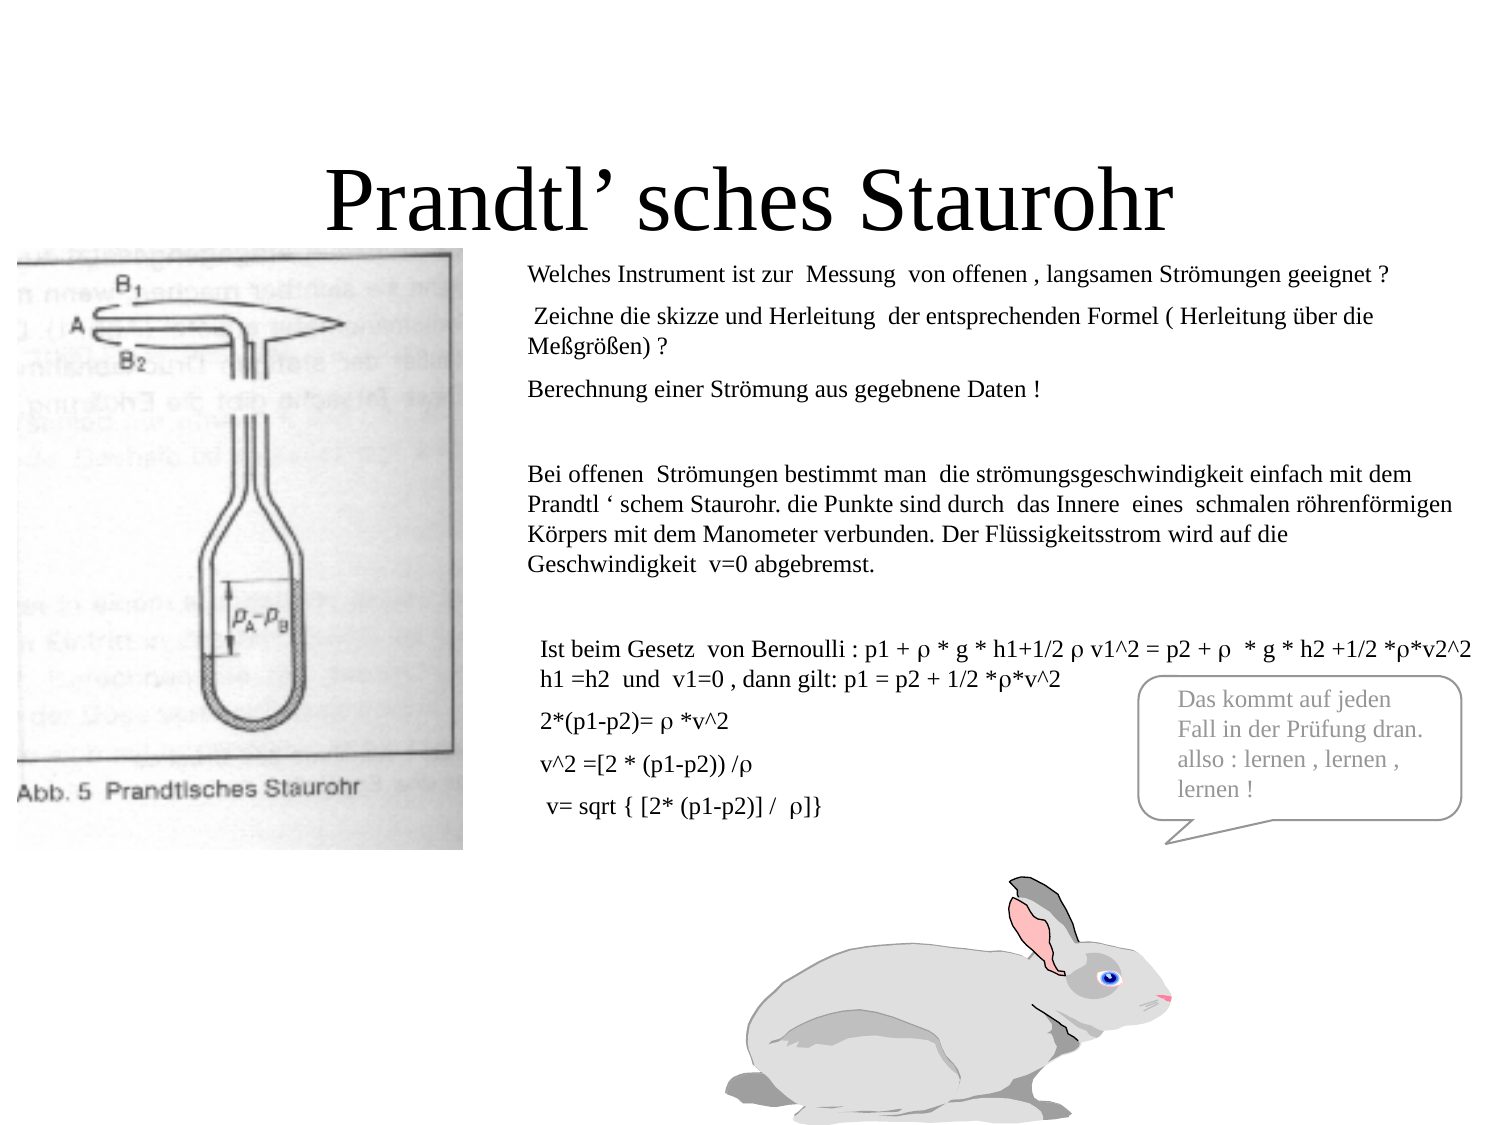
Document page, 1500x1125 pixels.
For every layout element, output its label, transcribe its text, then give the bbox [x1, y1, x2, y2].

text_box [1138, 676, 1462, 845]
text_box Bei offenen Strömungen bestimmt man die strömungsgeschwindigkeit einfach mit dem Prandtl ‘ schem Staurohr. die Punkte sind durch das Innere eines schmalen röhrenförmigen Körpers mit dem Manometer verbunden. Der Flüssigkeitsstrom wird auf die Geschwindigkeit v=0 abgebremst. [512, 449, 1475, 585]
text_box Das kommt auf jeden Fall in der Prüfung dran. allso : lernen , lernen , lernen ! [1162, 674, 1450, 810]
title Prandtl’ sches Staurohr [112, 99, 1388, 288]
text_box Ist beim Gesetz von Bernoulli : p1 + r * g * h1+1/2 r v1^2 = p2 + r * g * h2 +1/2 *r*v2^2 h1 =h2 und v1=0 , dann gilt: p1 = p2 + 1/2 *r*v^2 2*(p1-p2)= r *v^2 v^2 =[2 * (p1-p2)) /r v= sqrt { [2* (p1-p2)] / r]} [524, 624, 1488, 828]
text_box Welches Instrument ist zur Messung von offenen , langsamen Strömungen geeignet ? Zeichne die skizze und Herleitung der entsprechenden Formel ( Herleitung über die Meßgrößen) ? Berechnung einer Strömung aus gegebnene Daten ! [512, 249, 1475, 410]
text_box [724, 876, 1173, 1125]
picture [17, 248, 463, 850]
